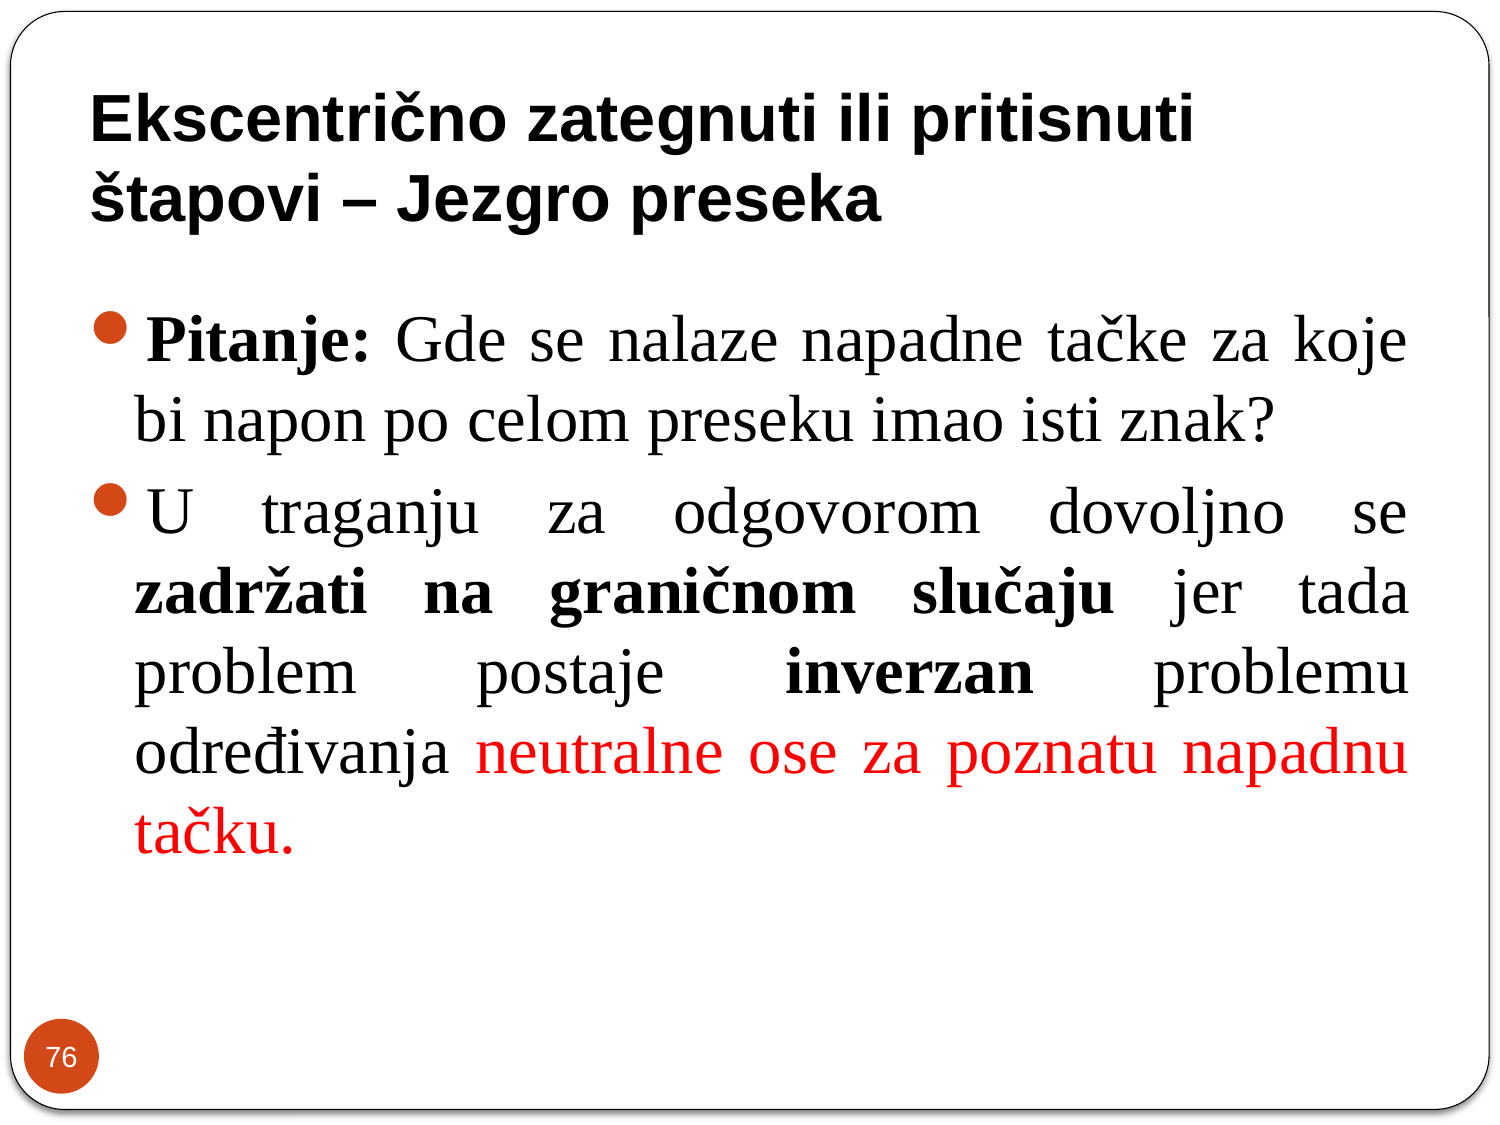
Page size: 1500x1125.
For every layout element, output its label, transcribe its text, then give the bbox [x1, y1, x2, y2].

title Ekscentrično zategnuti ili pritisnuti štapovi – Jezgro preseka [75, 45, 1425, 250]
list Pitanje: Gde se nalaze napadne tačke za koje bi napon po celom preseku imao isti znak? U traganju za odgovorom dovoljno se zadržati na graničnom slučaju jer tada problem postaje inverzan problemu određivanja neutralne ose za poznatu napadnu tačku. [75, 287, 1425, 990]
slide_number 76 [23, 1018, 99, 1094]
